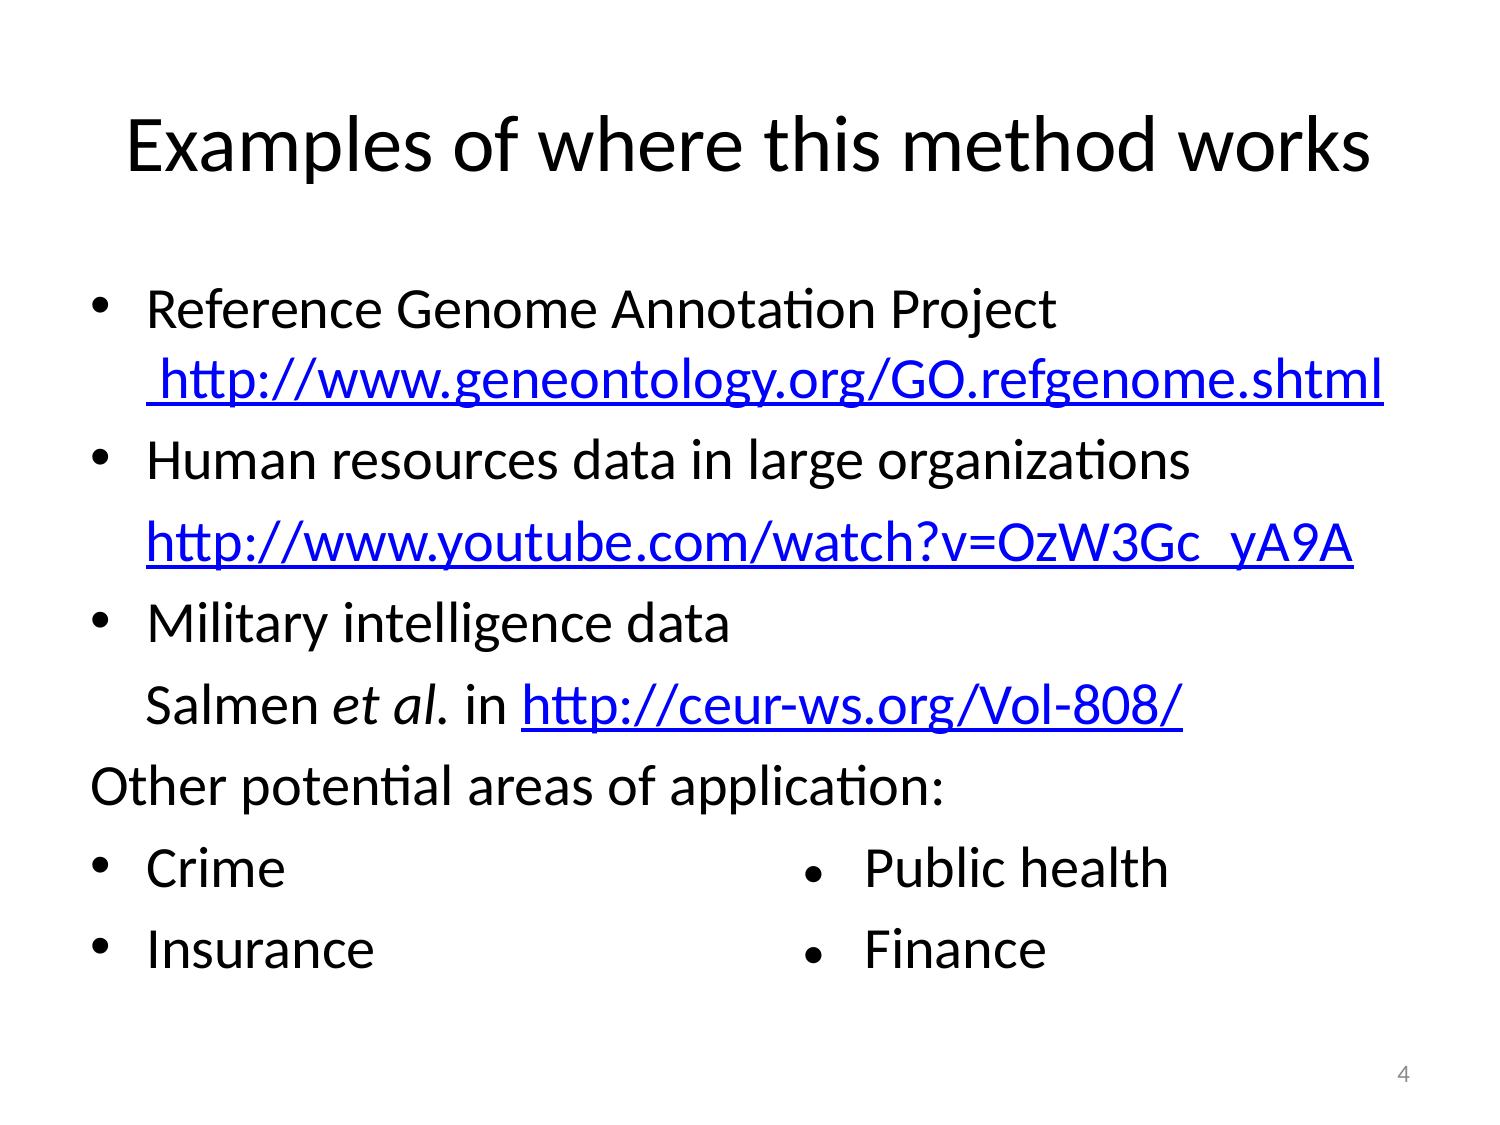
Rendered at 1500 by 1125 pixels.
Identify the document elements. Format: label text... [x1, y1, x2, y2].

title Examples of where this method works [75, 45, 1425, 233]
list Reference Genome Annotation Project http://www.geneontology.org/GO.refgenome.shtml Human resources data in large organizations http://www.youtube.com/watch?v=OzW3Gc_yA9A Military intelligence data Salmen et al. in http://ceur-ws.org/Vol-808/ Other potential areas of application: Crime • Public health Insurance • Finance [75, 262, 1463, 1063]
slide_number 4 [1074, 1042, 1425, 1103]
